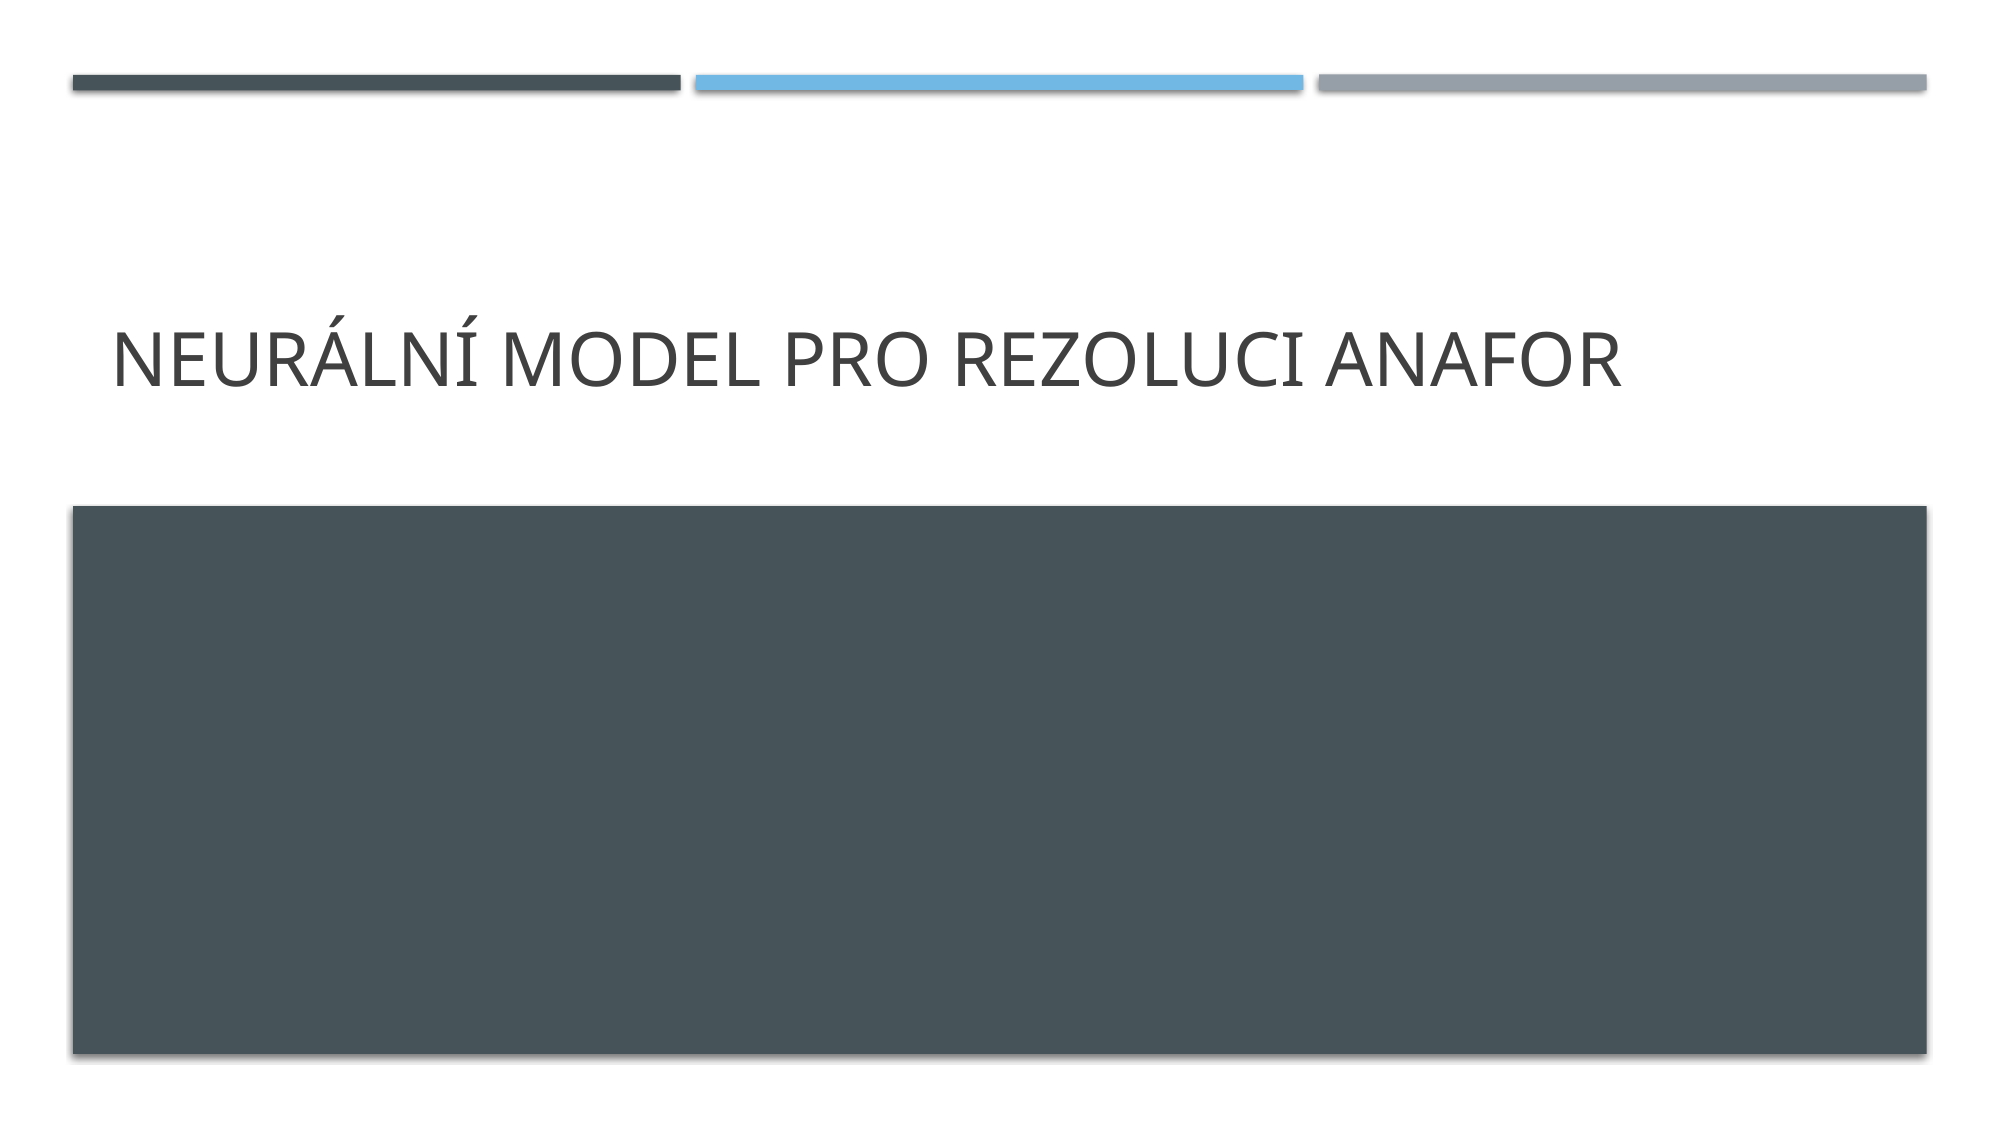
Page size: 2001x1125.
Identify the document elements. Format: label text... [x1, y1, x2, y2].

title Neurální model pro Rezoluci anafor [95, 167, 1899, 410]
